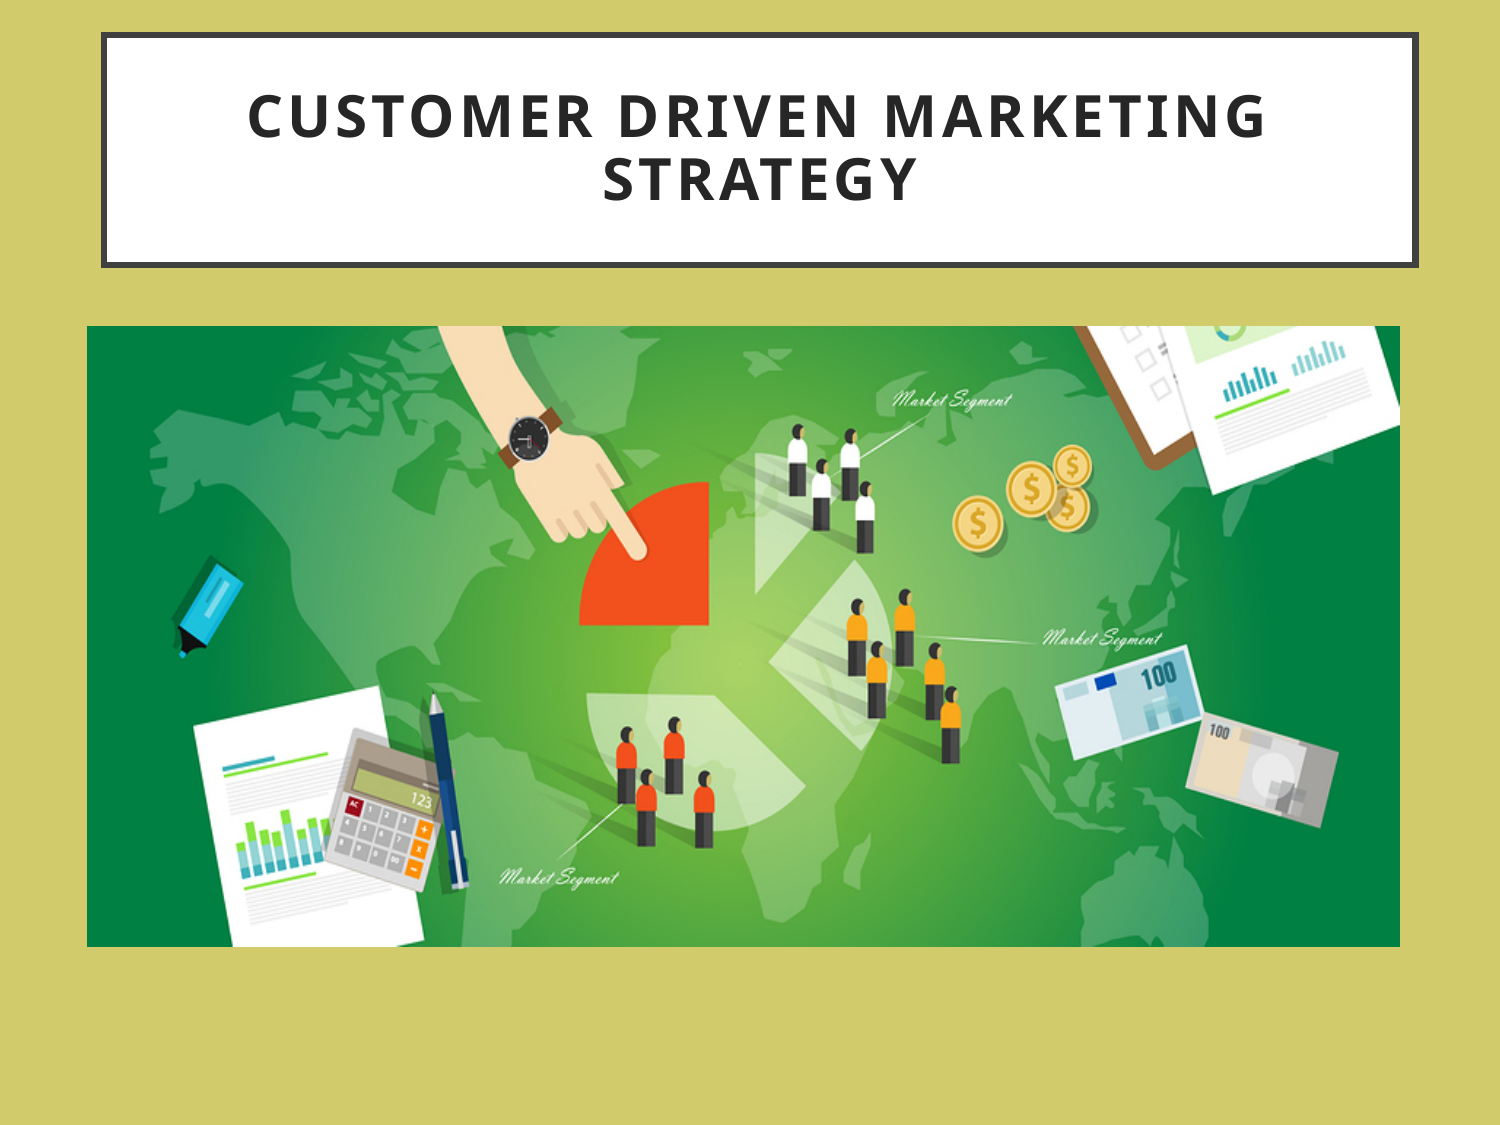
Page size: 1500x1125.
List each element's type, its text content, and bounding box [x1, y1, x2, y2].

picture [87, 326, 1400, 947]
title CUSTOMER DRIVEN MARKETING STRATEGY [101, 32, 1419, 268]
